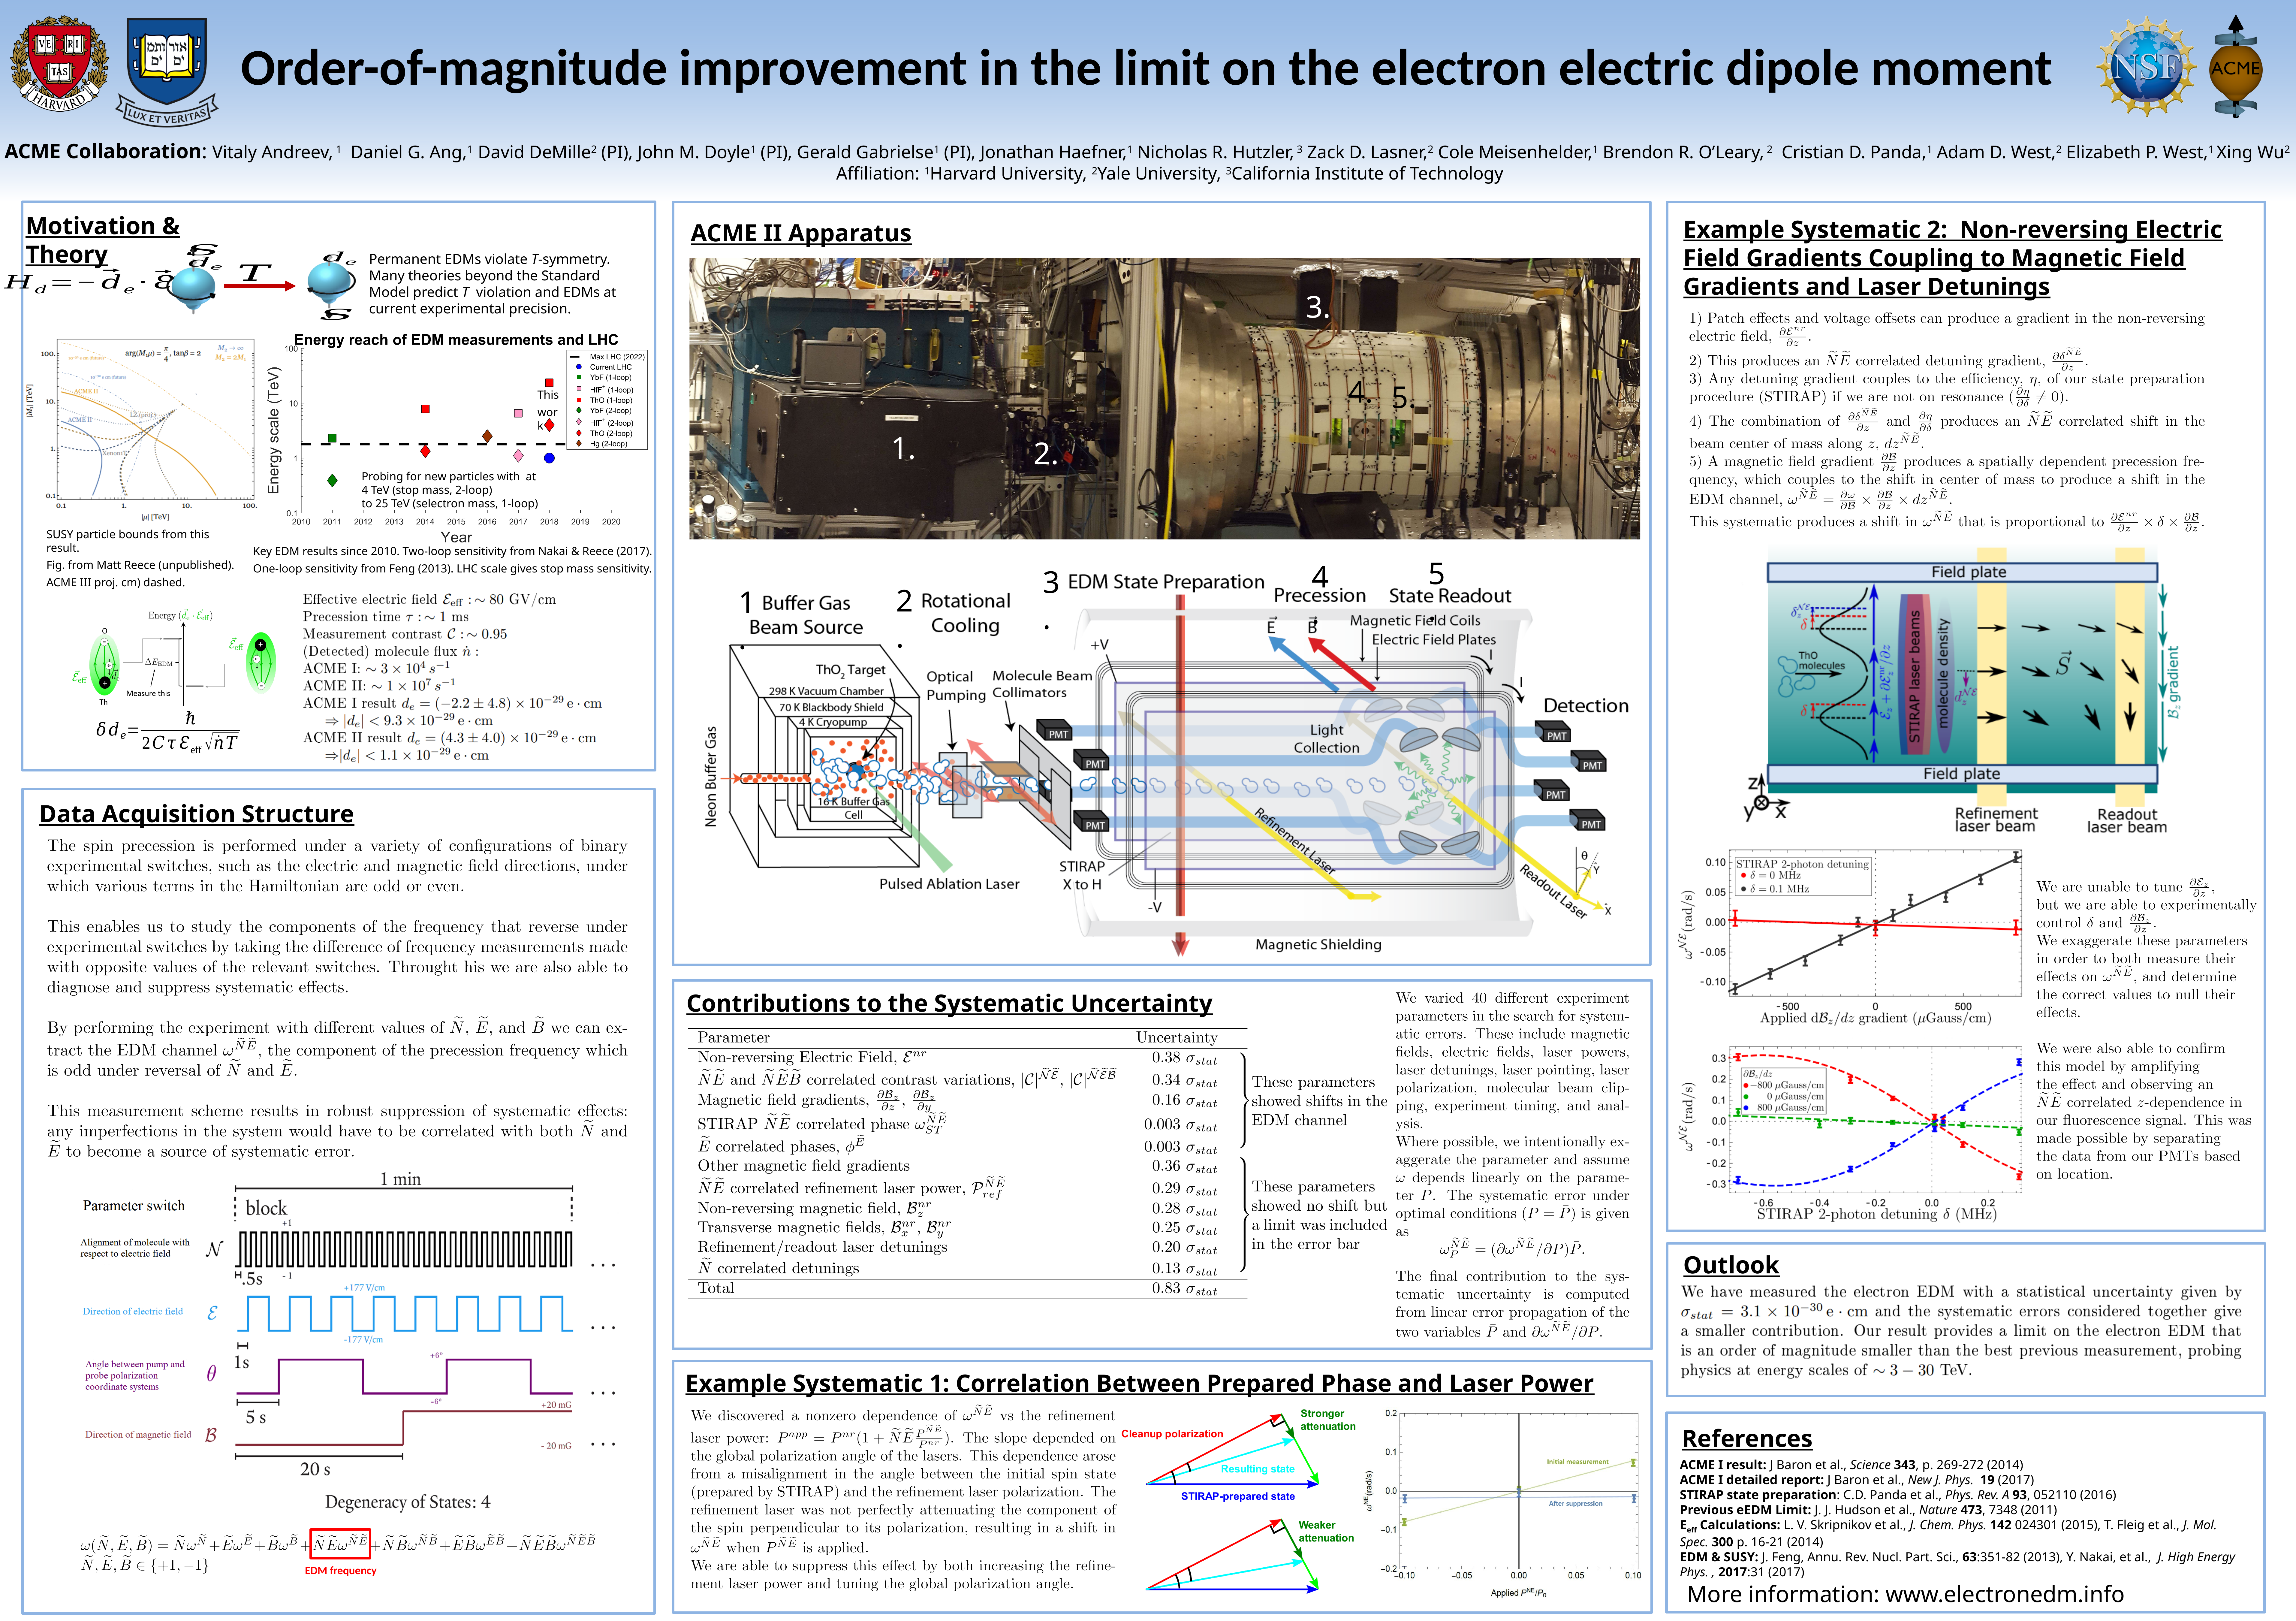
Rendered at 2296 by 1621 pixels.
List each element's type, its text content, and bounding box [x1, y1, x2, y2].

text_box Example Systematic 1: Correlation Between Prepared Phase and Laser Power [681, 1366, 1635, 1399]
text_box ACME Collaboration: Vitaly Andreev, 1 Daniel G. Ang,1 David DeMille2 (PI), John M. Doyle1 (PI), Gerald Gabrielse1 (PI), Jonathan Haefner,1 Nicholas R. Hutzler, 3 Zack D. Lasner,2 Cole Meisenhelder,1 Brendon R. O’Leary, 2 Cristian D. Panda,1 Adam D. West,2 Elizabeth P. West,1 Xing Wu2 Affiliation: 1Harvard University, 2Yale University, 3California Institute of Technology [0, 136, 2296, 186]
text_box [689, 258, 1641, 540]
text_box [673, 201, 1651, 796]
picture [1362, 1407, 1641, 1600]
text_box [1491, 0, 2296, 31]
picture [1395, 992, 1629, 1341]
text_box [310, 1529, 371, 1533]
text_box Order-of-magnitude improvement in the limit on the electron electric dipole moment [0, 31, 2296, 136]
text_box [673, 606, 1651, 965]
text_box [72, 609, 276, 755]
text_box [22, 788, 655, 1614]
picture [690, 1404, 1117, 1591]
text_box [0, 186, 2296, 201]
text_box [1666, 1412, 2265, 1613]
text_box Contributions to the Systematic Uncertainty [682, 986, 1636, 1019]
text_box [1667, 201, 2265, 1231]
text_box ACME I result: J Baron et al., Science 343, p. 269-272 (2014) ACME I detailed report: J Baron et al., New J. Phys. 19 (2017) STIRAP state preparation: C.D. Panda et al., Phys. Rev. A 93, 052110 (2016) Previous eEDM Limit: J. J. Hudson et al., Nature 473, 7348 (2011) Eeff Calculations: L. V. Skripnikov et al., J. Chem. Phys. 142 024301 (2015), T. Fleig et al., J. Mol. Spec. 300 p. 16-21 (2014) EDM & SUSY: J. Feng, Annu. Rev. Nucl. Part. Sci., 63:351-82 (2013), Y. Nakai, et al., J. High Energy Phys. , 2017:31 (2017) [1675, 1454, 2240, 1621]
text_box Motivation & Theory [21, 208, 266, 270]
text_box Key EDM results since 2010. Two-loop sensitivity from Nakai & Reece (2017). One-loop sensitivity from Feng (2013). LHC scale gives stop mass sensitivity. [249, 542, 659, 577]
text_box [267, 334, 648, 543]
picture [300, 591, 606, 768]
picture [1689, 312, 2205, 532]
text_box [0, 0, 1491, 31]
text_box [672, 980, 1652, 1350]
picture [1670, 844, 2035, 1227]
picture [1731, 540, 2183, 835]
picture [1122, 1409, 1355, 1594]
text_box [1667, 1243, 2266, 1396]
picture [2207, 12, 2264, 120]
picture [25, 338, 258, 521]
picture [1679, 1282, 2246, 1380]
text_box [159, 242, 359, 324]
text_box [2265, 544, 2280, 606]
text_box Data Acquisition Structure [655, 796, 699, 829]
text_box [701, 552, 1636, 958]
text_box Permanent EDMs violate T-symmetry. Many theories beyond the Standard Model predict T violation and EDMs at current experimental precision. [364, 248, 641, 319]
text_box [22, 201, 656, 771]
text_box [672, 1360, 1652, 1613]
text_box EDM frequency [300, 1577, 381, 1579]
picture [81, 1534, 595, 1574]
picture [2095, 14, 2199, 119]
picture [27, 1161, 649, 1514]
text_box [1571, 544, 1667, 606]
picture [688, 1028, 1387, 1299]
picture [4, 8, 224, 130]
picture [2036, 878, 2257, 1179]
picture [47, 839, 628, 1160]
